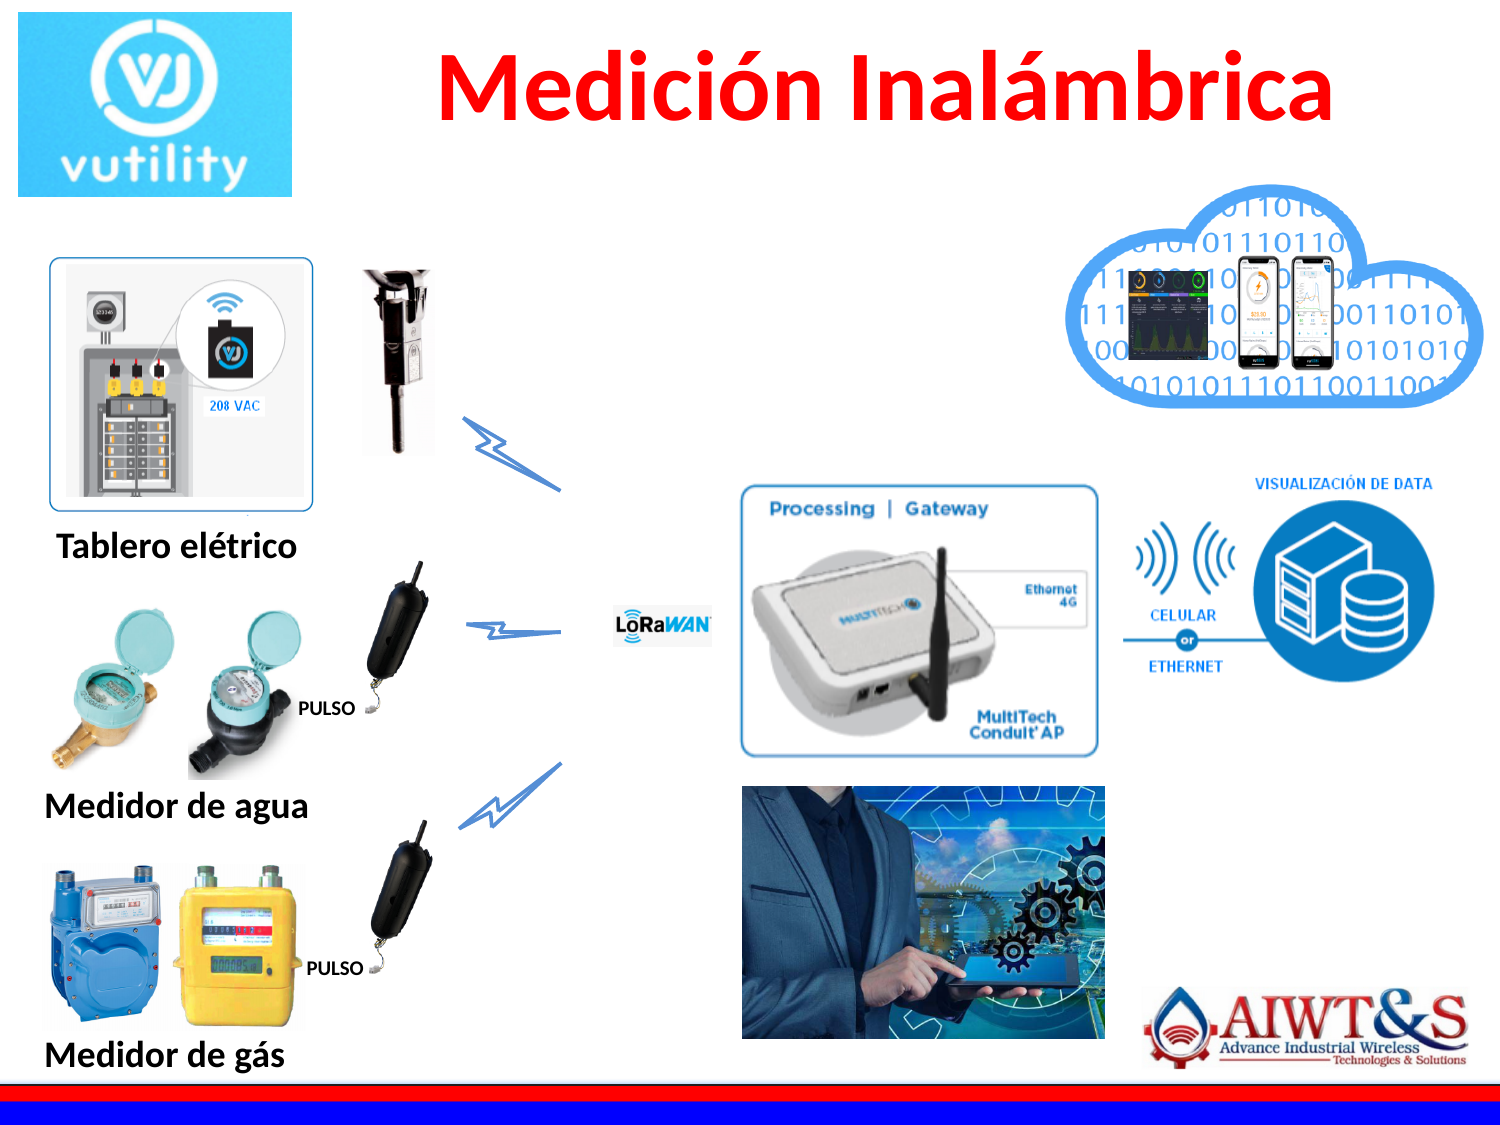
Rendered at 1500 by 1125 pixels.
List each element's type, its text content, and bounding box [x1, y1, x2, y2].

picture [741, 786, 1105, 1039]
text_box Medición Inalámbrica [420, 12, 1500, 148]
picture [17, 12, 293, 197]
text_box Medidor de agua [29, 773, 361, 834]
picture [1127, 975, 1490, 1079]
picture [43, 253, 318, 516]
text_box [470, 607, 557, 651]
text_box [457, 425, 565, 485]
picture [613, 604, 712, 647]
picture [362, 266, 435, 457]
picture [1111, 467, 1448, 698]
text_box Tablero elétrico [41, 513, 372, 574]
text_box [456, 767, 565, 827]
picture [42, 857, 311, 1036]
picture [1060, 173, 1490, 412]
text_box PULSO [316, 947, 381, 988]
picture [0, 1085, 1500, 1125]
picture [361, 556, 432, 717]
text_box PULSO [317, 687, 372, 728]
picture [40, 599, 313, 795]
text_box Medidor de gás [29, 1023, 361, 1083]
picture [911, 1020, 928, 1029]
picture [365, 816, 436, 977]
picture [735, 481, 1105, 763]
